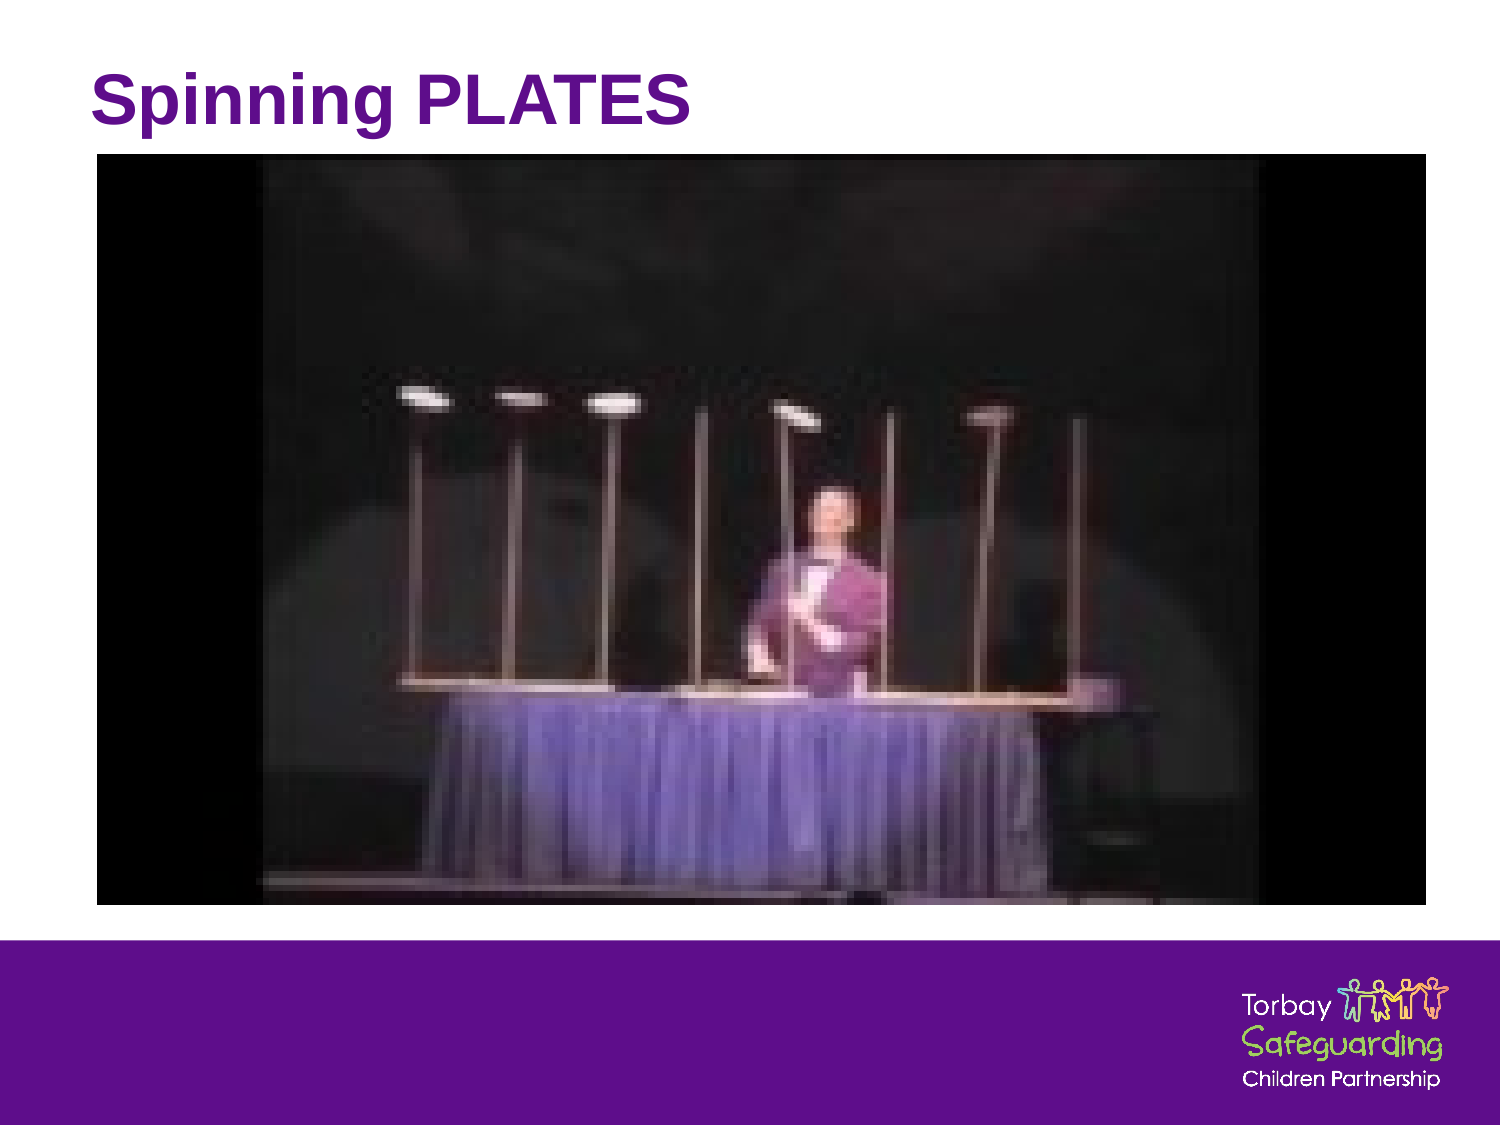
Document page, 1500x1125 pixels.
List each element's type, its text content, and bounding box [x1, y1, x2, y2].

picture [1222, 952, 1467, 1125]
title Spinning PLATES [75, 45, 1425, 233]
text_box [96, 153, 1427, 906]
